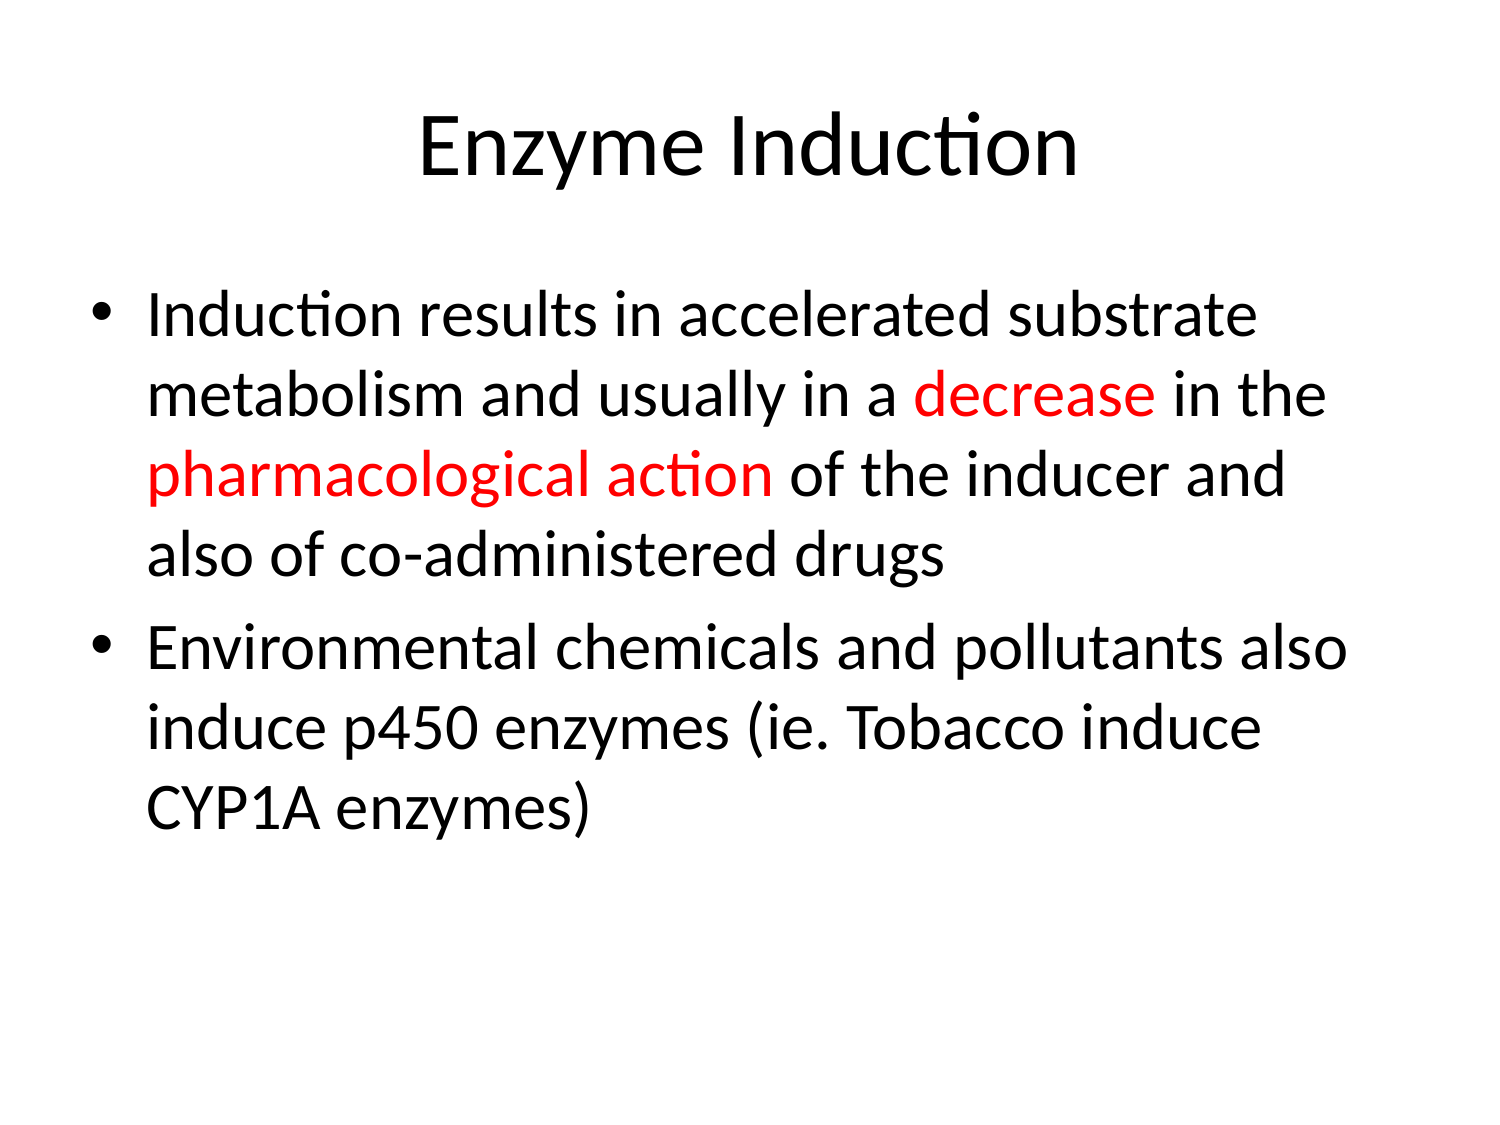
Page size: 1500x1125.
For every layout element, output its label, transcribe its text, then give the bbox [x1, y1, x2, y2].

title Enzyme Induction [75, 45, 1425, 233]
list Induction results in accelerated substrate metabolism and usually in a decrease in the pharmacological action of the inducer and also of co-administered drugs Environmental chemicals and pollutants also induce p450 enzymes (ie. Tobacco induce CYP1A enzymes) [75, 262, 1425, 1005]
